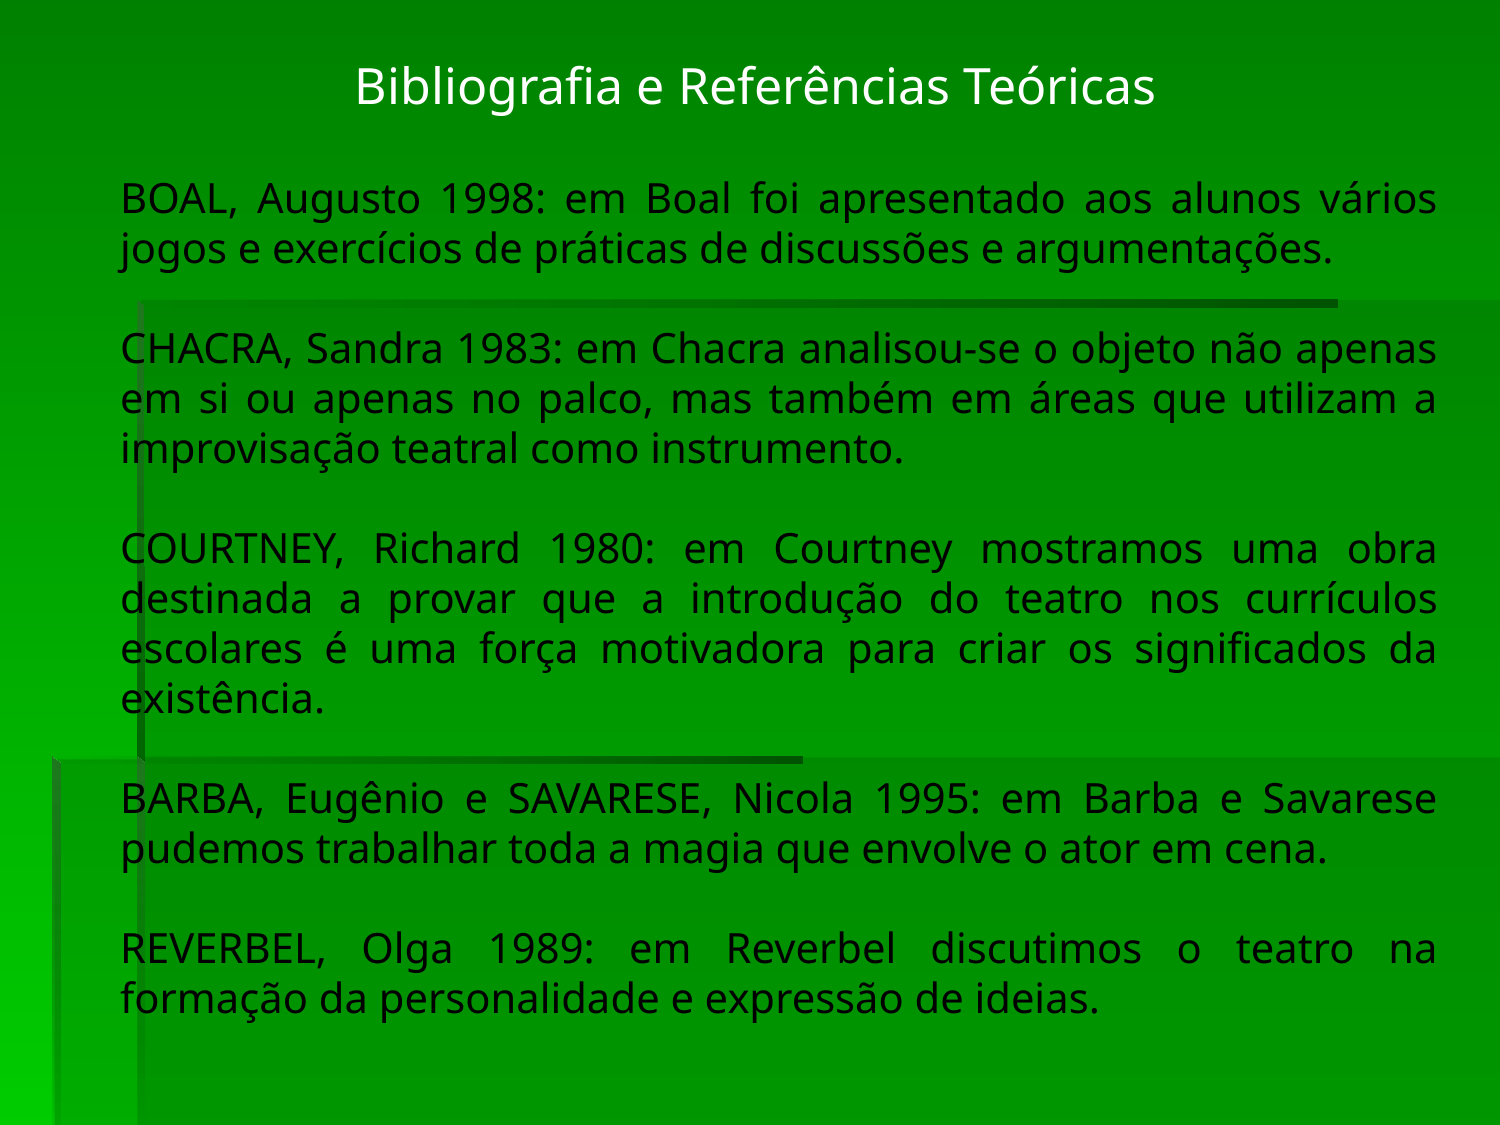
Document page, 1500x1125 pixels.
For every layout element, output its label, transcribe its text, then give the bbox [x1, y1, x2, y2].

text_box Bibliografia e Referências Teóricas [58, 46, 1453, 122]
text_box BOAL, Augusto 1998: em Boal foi apresentado aos alunos vários jogos e exercícios de práticas de discussões e argumentações. CHACRA, Sandra 1983: em Chacra analisou-se o objeto não apenas em si ou apenas no palco, mas também em áreas que utilizam a improvisação teatral como instrumento. COURTNEY, Richard 1980: em Courtney mostramos uma obra destinada a provar que a introdução do teatro nos currículos escolares é uma força motivadora para criar os significados da existência. BARBA, Eugênio e SAVARESE, Nicola 1995: em Barba e Savarese pudemos trabalhar toda a magia que envolve o ator em cena. REVERBEL, Olga 1989: em Reverbel discutimos o teatro na formação da personalidade e expressão de ideias. [105, 164, 1453, 1030]
